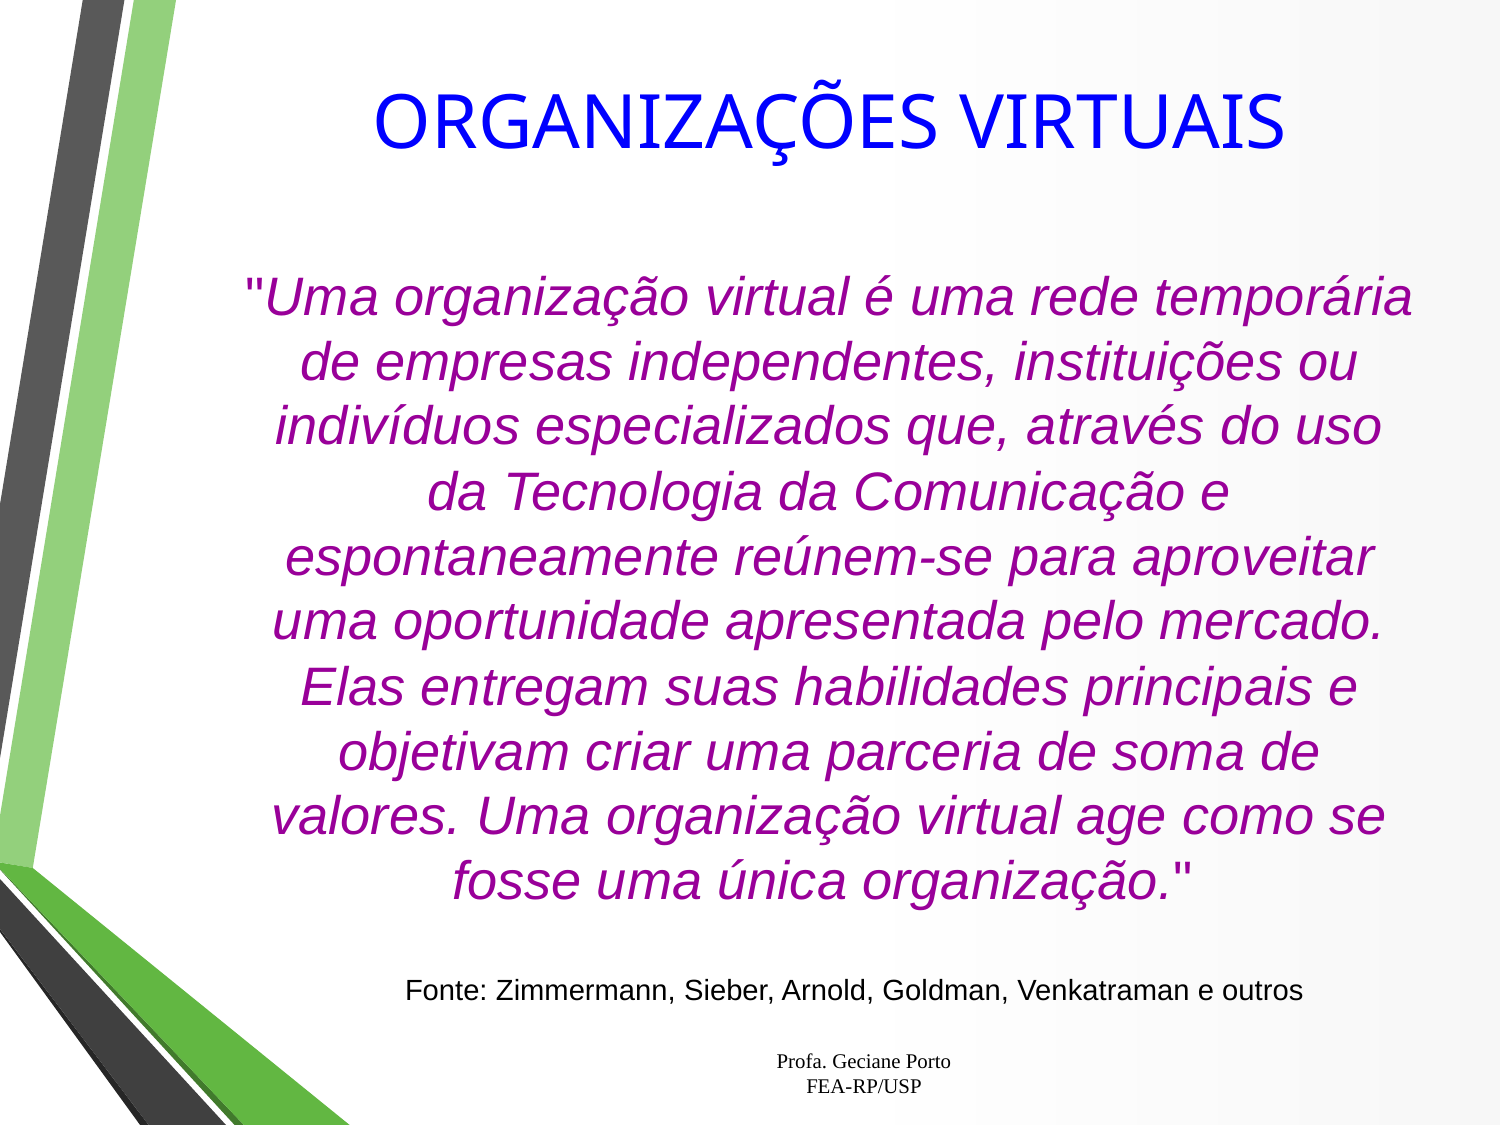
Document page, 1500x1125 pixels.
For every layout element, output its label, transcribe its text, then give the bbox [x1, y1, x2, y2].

text_box "Uma organização virtual é uma rede temporária de empresas independentes, instituições ou indivíduos especializados que, através do uso da Tecnologia da Comunicação e espontaneamente reúnem-se para aproveitar uma oportunidade apresentada pelo mercado. Elas entregam suas habilidades principais e objetivam criar uma parceria de soma de valores. Uma organização virtual age como se fosse uma única organização." [223, 253, 1437, 1011]
text_box ORGANIZAÇÕES VIRTUAIS [123, 66, 1500, 172]
text_box Fonte: Zimmermann, Sieber, Arnold, Goldman, Venkatraman e outros [390, 964, 1320, 1014]
text_box Profa. Geciane Porto FEA-RP/USP [754, 1040, 973, 1105]
